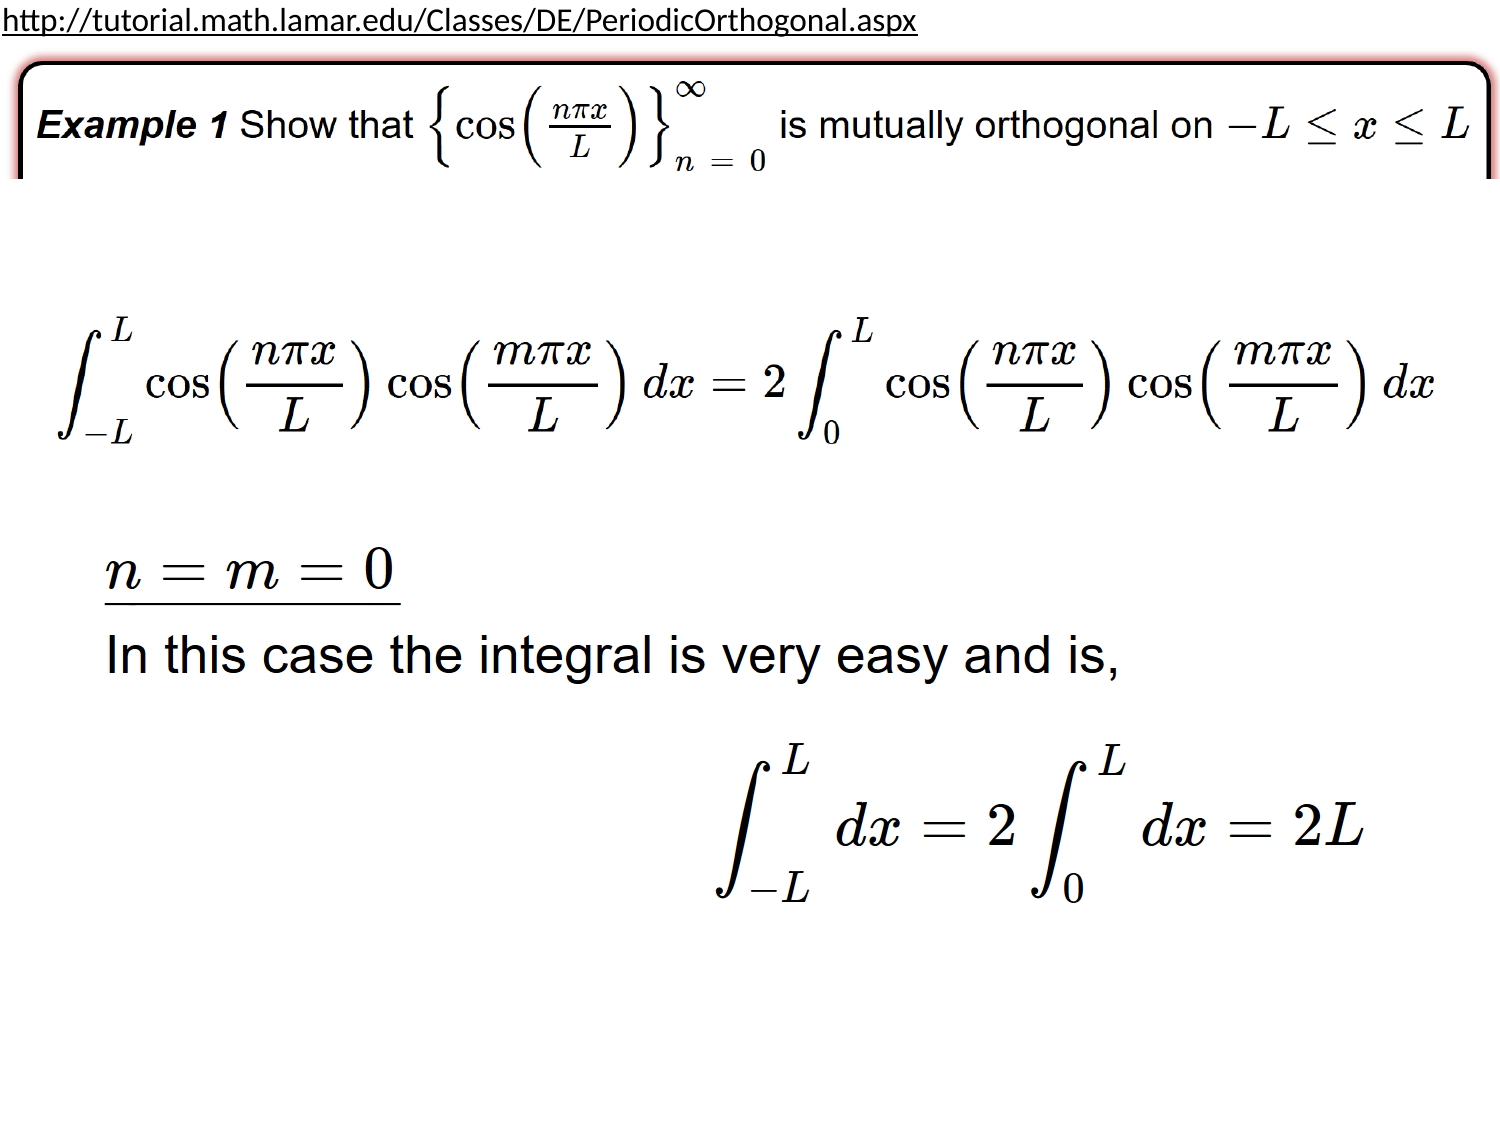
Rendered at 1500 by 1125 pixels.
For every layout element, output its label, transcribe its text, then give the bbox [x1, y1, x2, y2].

picture [7, 36, 1500, 179]
picture [86, 541, 1428, 943]
picture [20, 293, 1457, 471]
text_box http://tutorial.math.lamar.edu/Classes/DE/PeriodicOrthogonal.aspx [0, 0, 950, 46]
